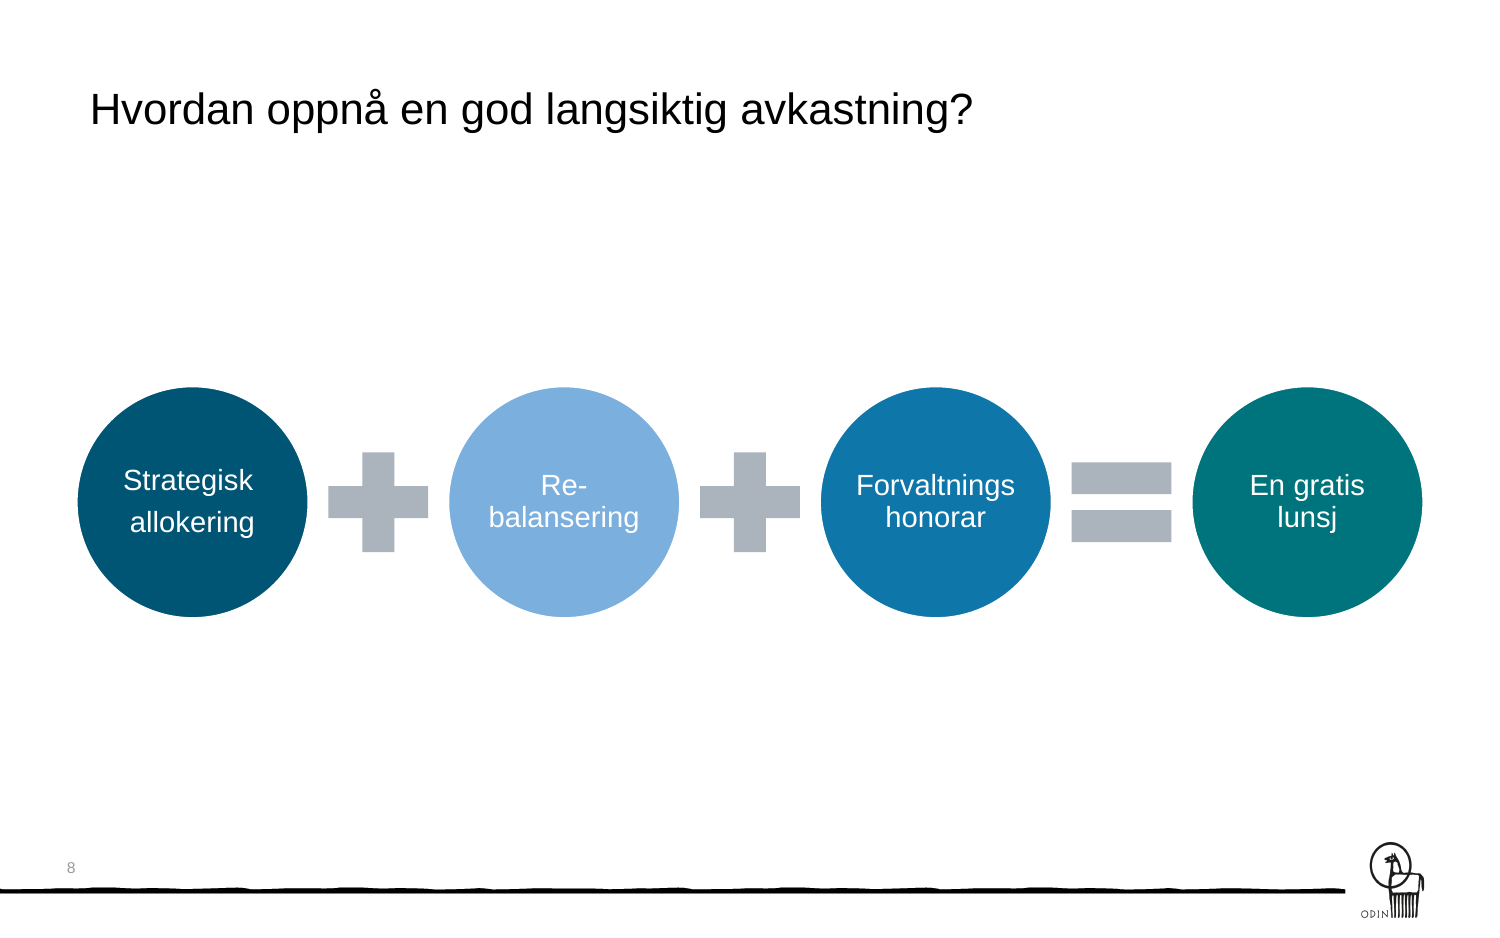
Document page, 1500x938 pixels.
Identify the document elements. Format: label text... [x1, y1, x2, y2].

picture [0, 887, 1346, 895]
title Hvordan oppnå en god langsiktig avkastning? [75, 73, 1425, 203]
slide_number 8 [52, 850, 150, 891]
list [74, 204, 1426, 801]
